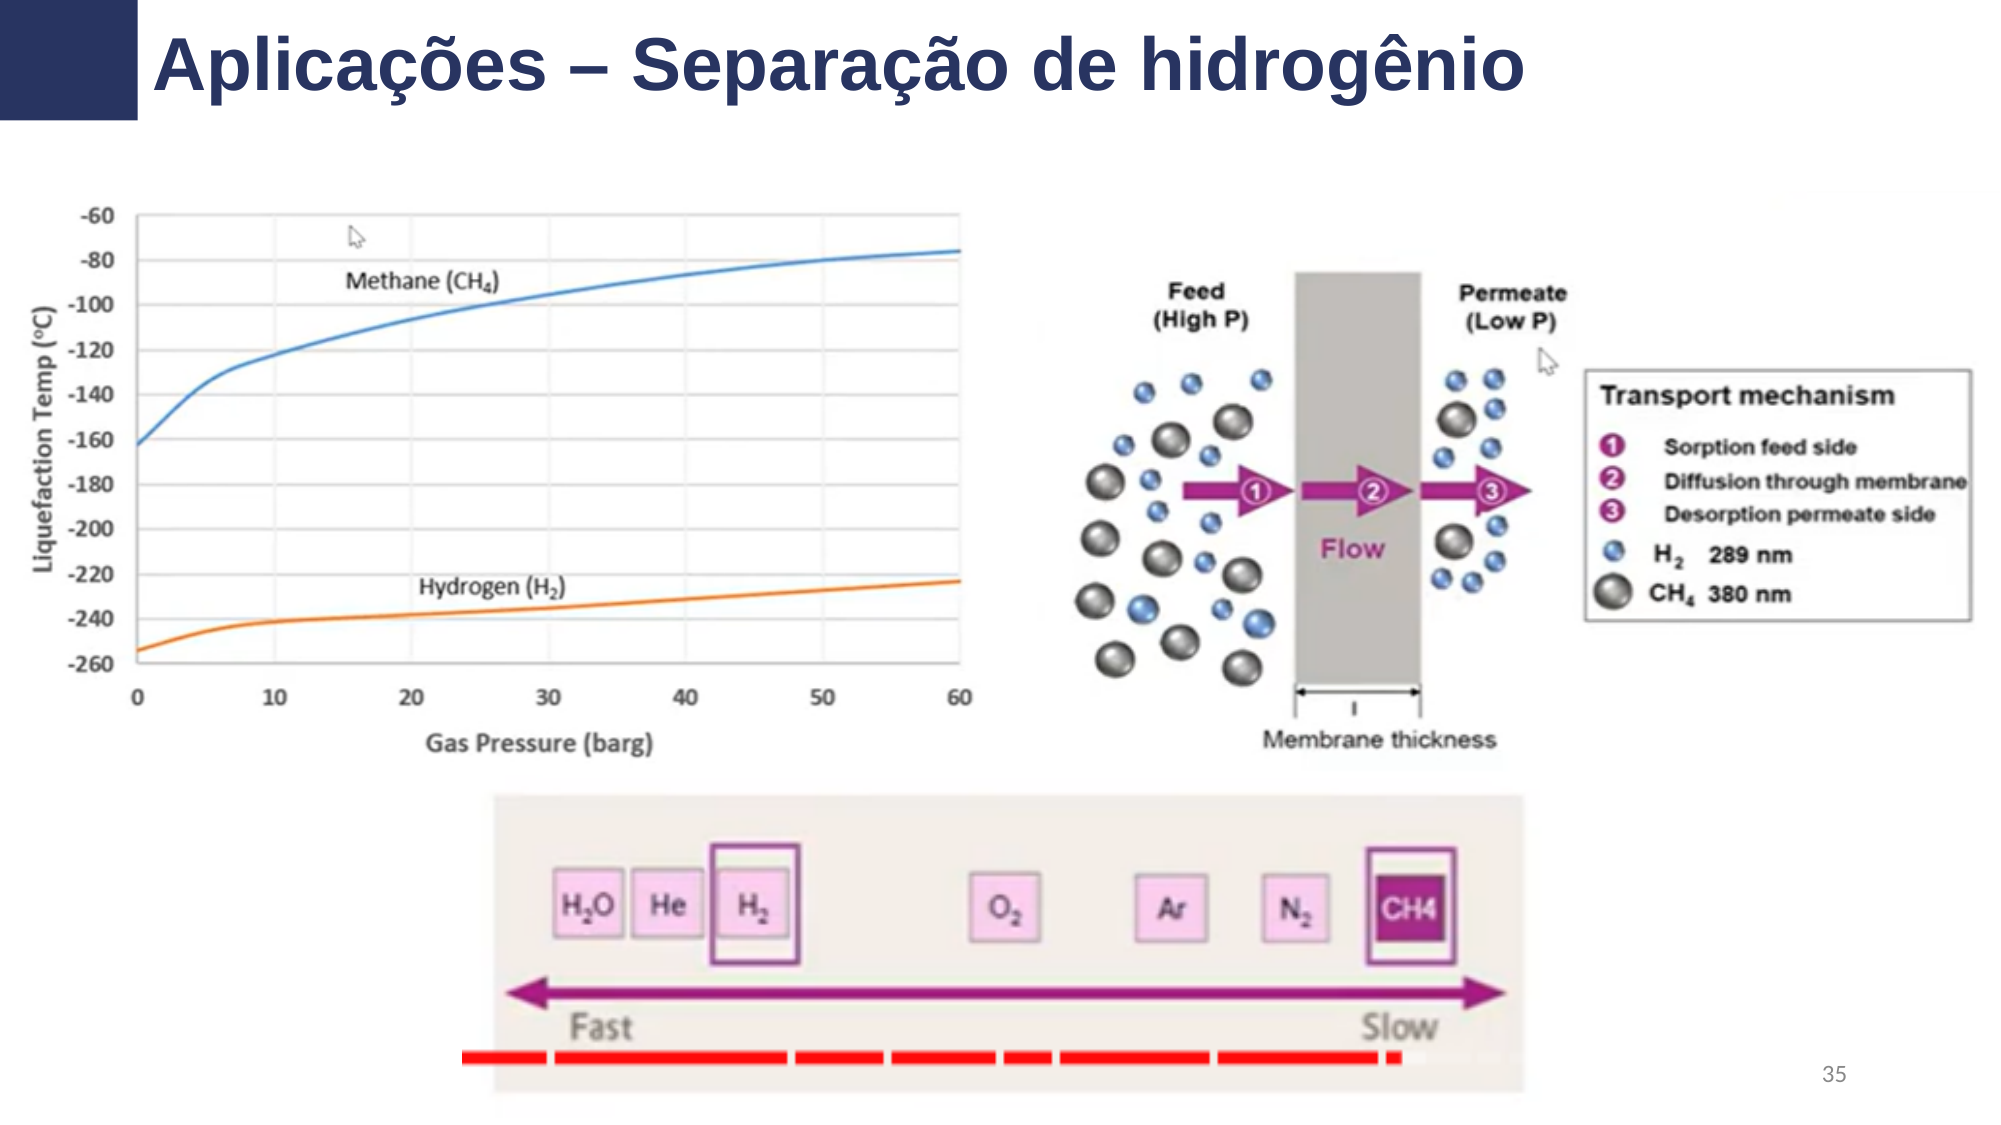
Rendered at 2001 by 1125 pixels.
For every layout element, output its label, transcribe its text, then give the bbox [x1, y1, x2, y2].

text_box [0, 0, 139, 122]
picture [7, 186, 1007, 768]
slide_number 35 [1550, 1042, 1863, 1103]
picture [462, 775, 1550, 1118]
picture [1037, 191, 2000, 772]
text_box Aplicações – Separação de hidrogênio [137, 7, 1792, 113]
